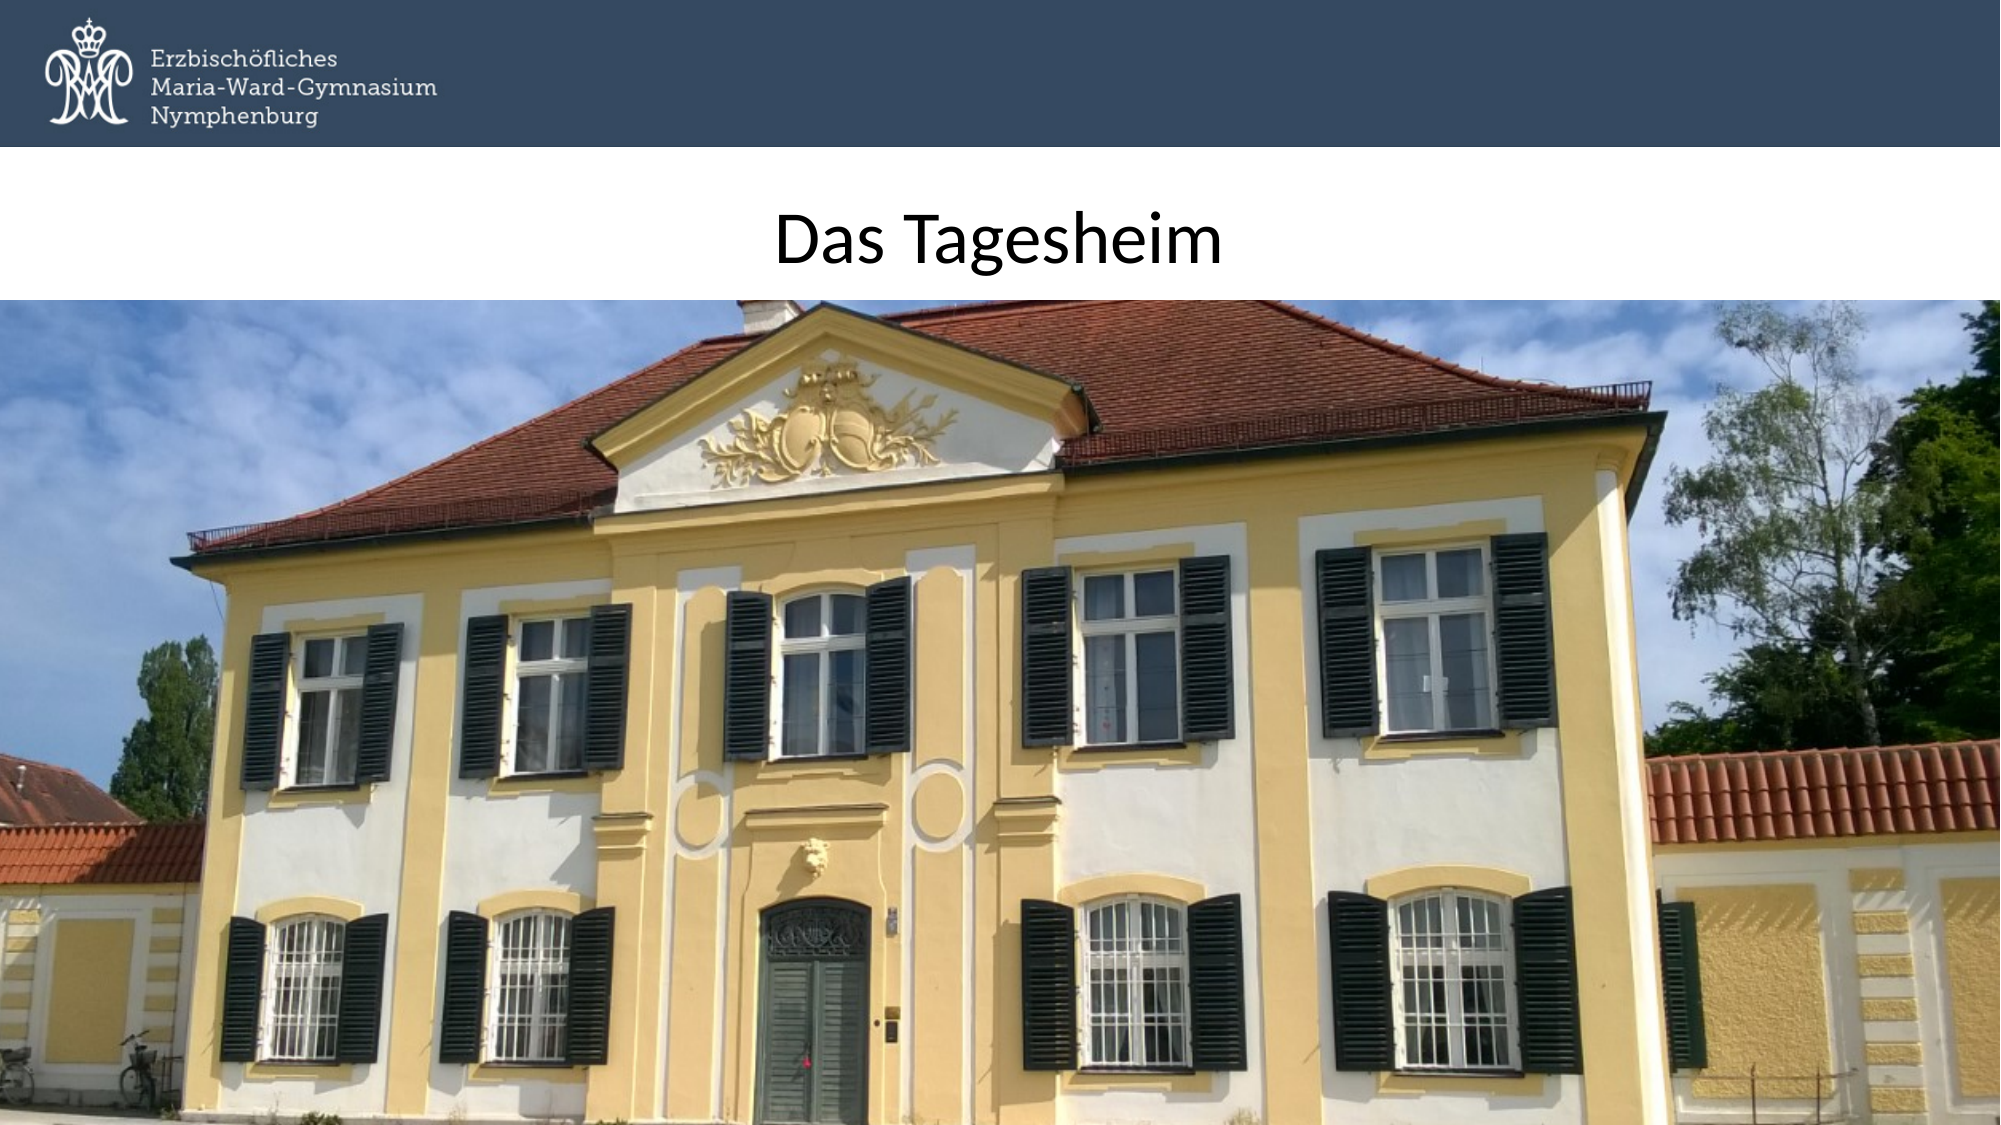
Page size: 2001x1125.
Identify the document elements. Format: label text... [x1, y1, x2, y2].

title Das Tagesheim [137, 145, 1863, 299]
picture [0, 299, 2000, 1125]
picture [0, 0, 2000, 147]
